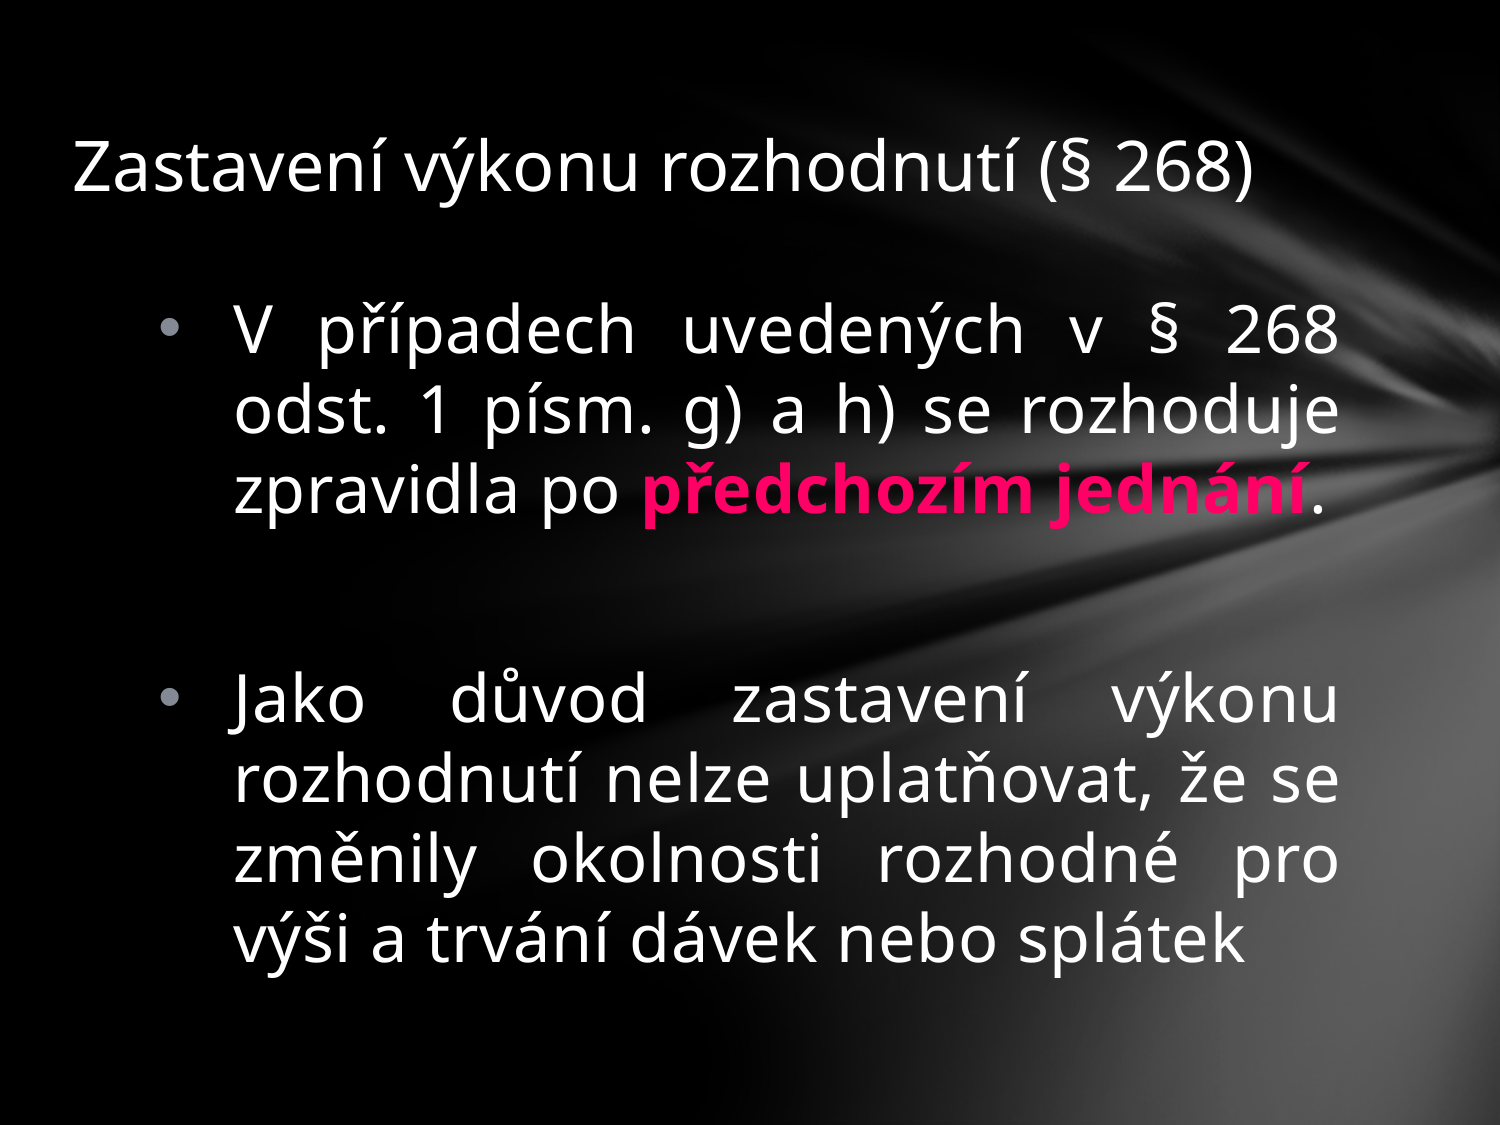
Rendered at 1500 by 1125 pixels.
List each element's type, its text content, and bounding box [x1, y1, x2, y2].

list V případech uvedených v § 268 odst. 1 písm. g) a h) se rozhoduje zpravidla po předchozím jednání. Jako důvod zastavení výkonu rozhodnutí nelze uplatňovat, že se změnily okolnosti rozhodné pro výši a trvání dávek nebo splátek [143, 278, 1359, 1083]
title Zastavení výkonu rozhodnutí (§ 268) [57, 37, 1318, 213]
